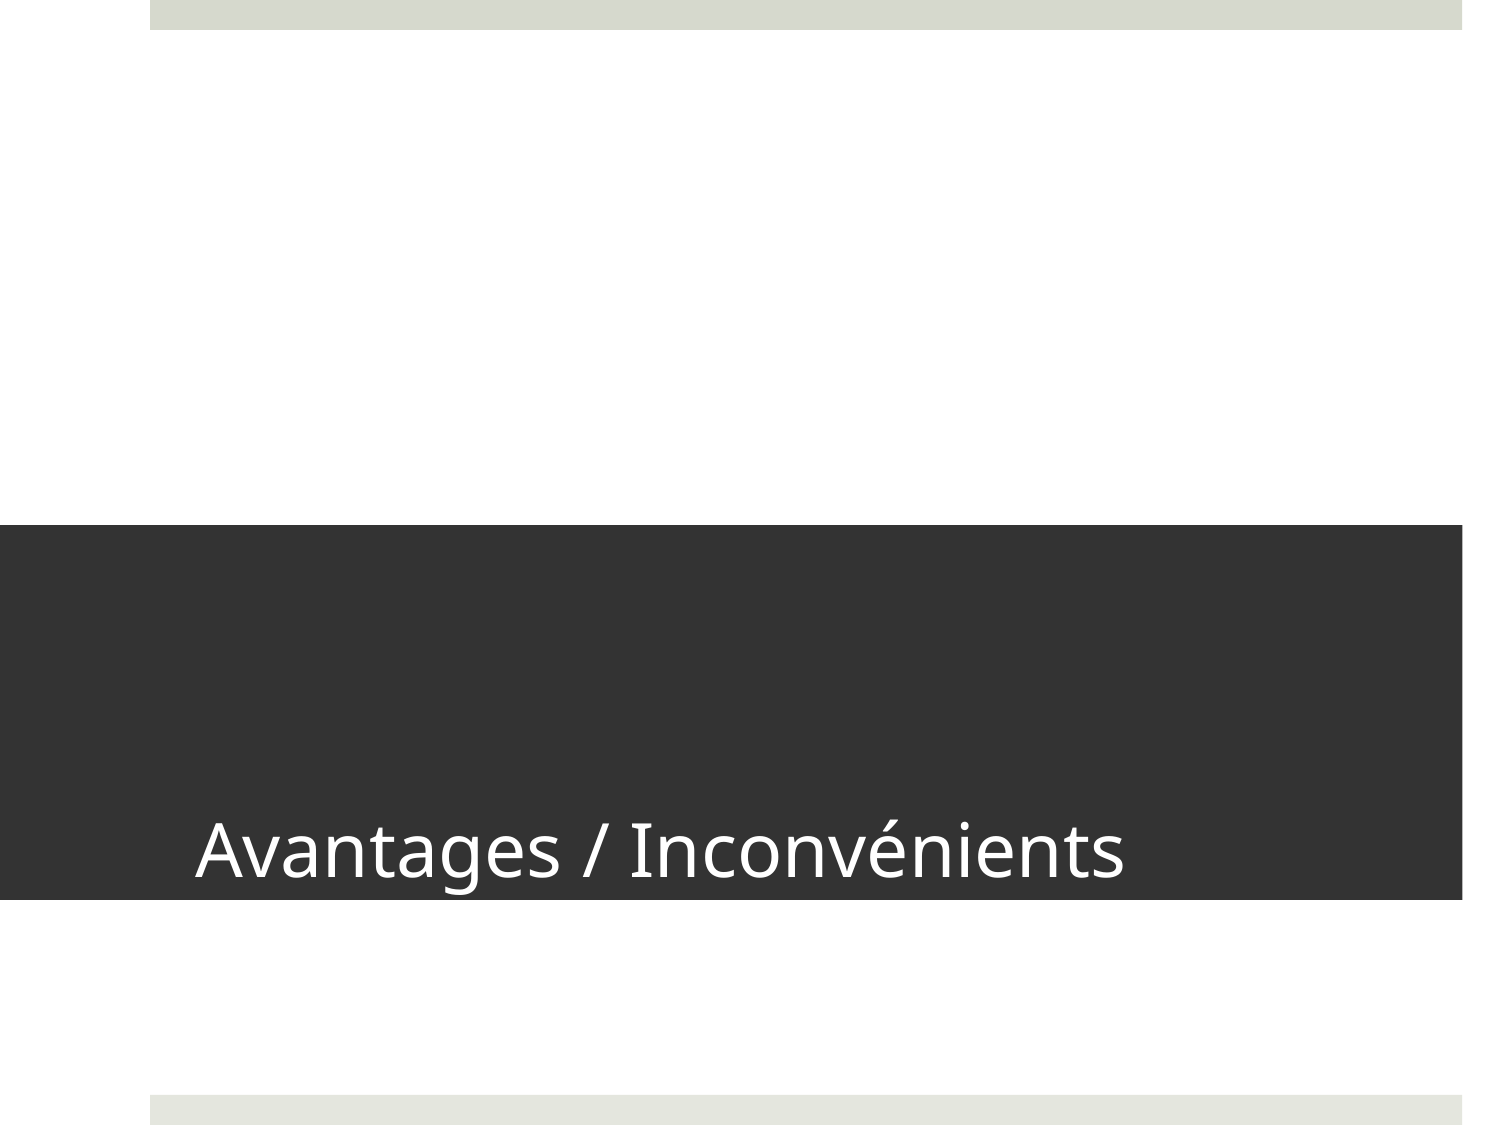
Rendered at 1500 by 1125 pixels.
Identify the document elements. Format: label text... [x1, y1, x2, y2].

title Avantages / Inconvénients [0, 525, 1463, 900]
